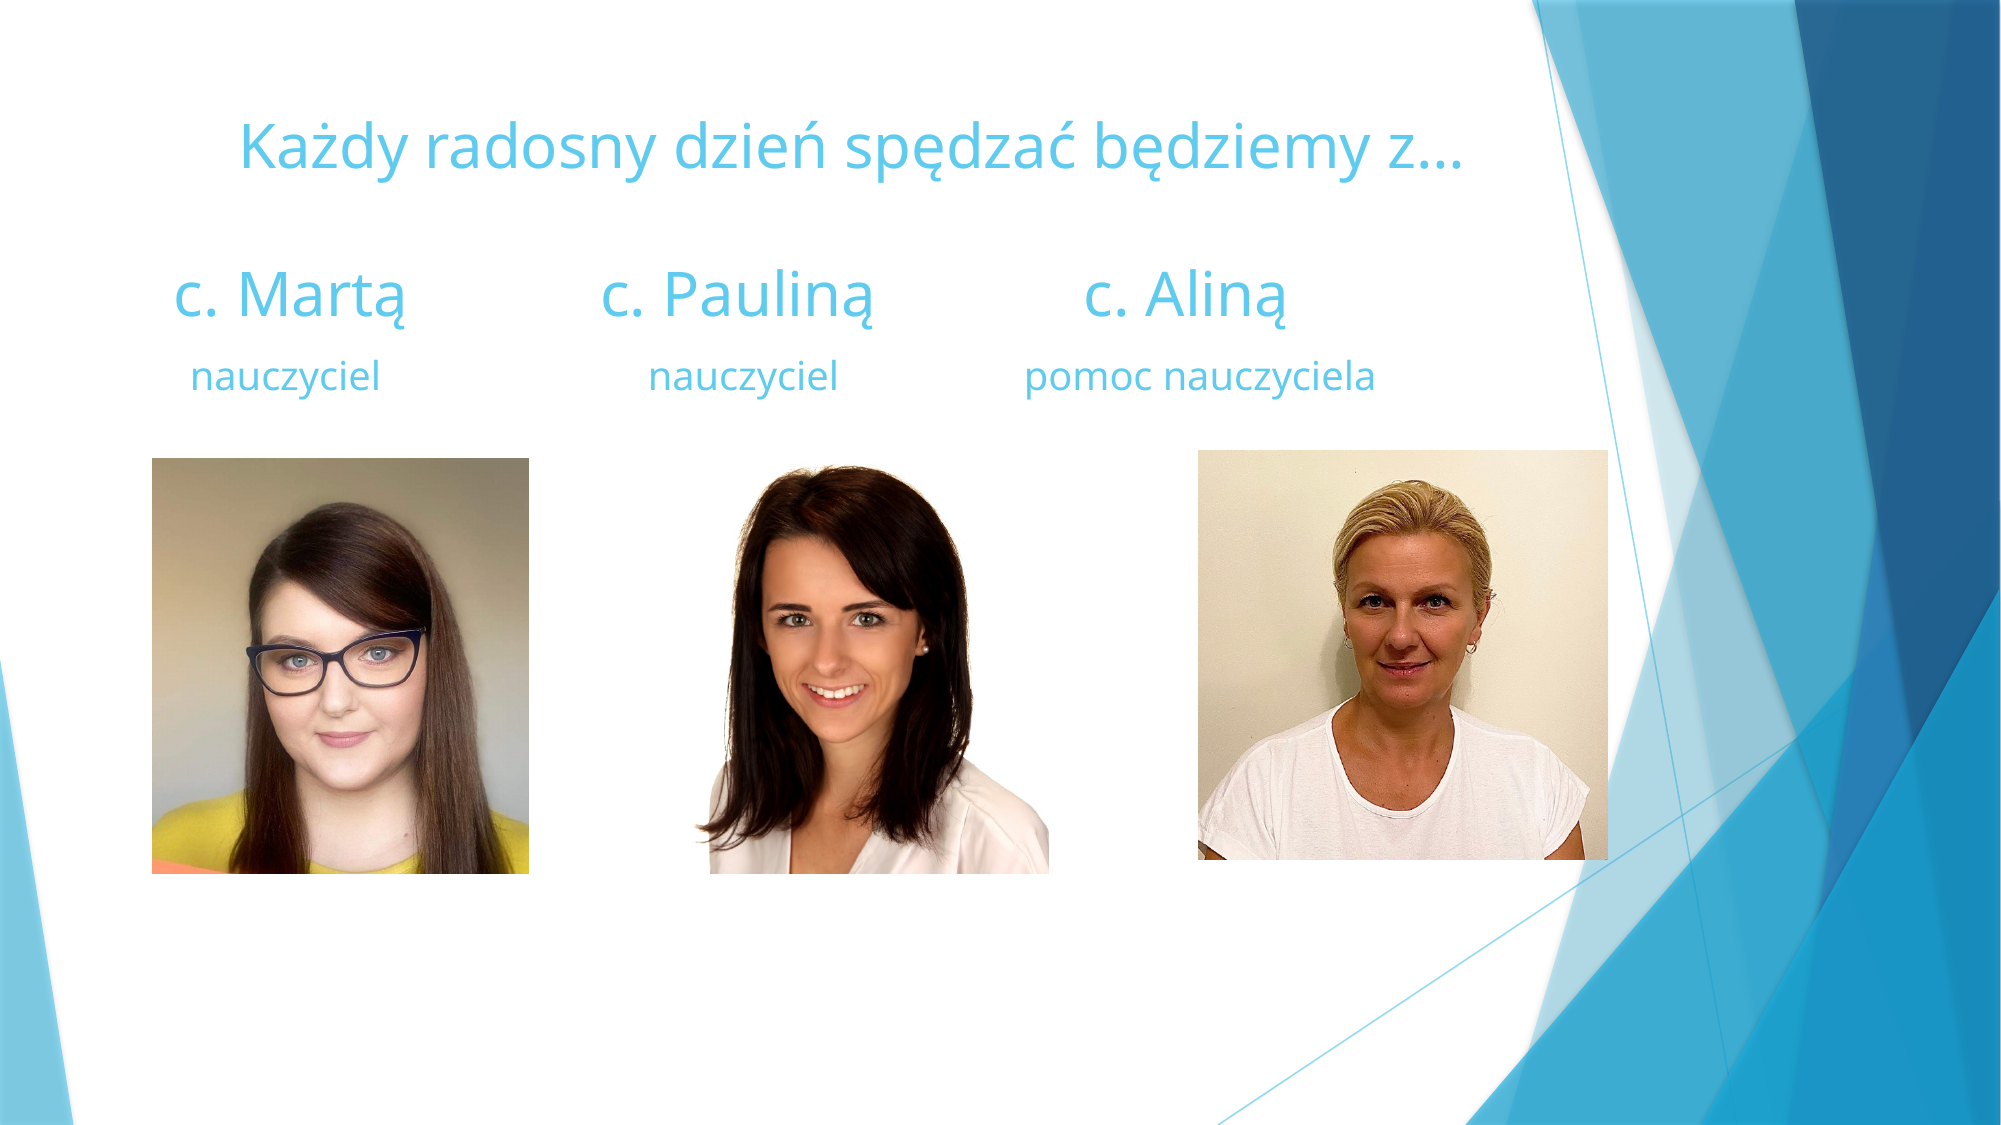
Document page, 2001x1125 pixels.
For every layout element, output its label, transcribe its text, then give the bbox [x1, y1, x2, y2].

picture [632, 458, 1049, 875]
title Każdy radosny dzień spędzać będziemy z… c. Martą c. Pauliną c. Aliną nauczyciel nauczyciel pomoc nauczyciela [111, 99, 1835, 412]
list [151, 458, 529, 875]
picture [1197, 450, 1608, 861]
